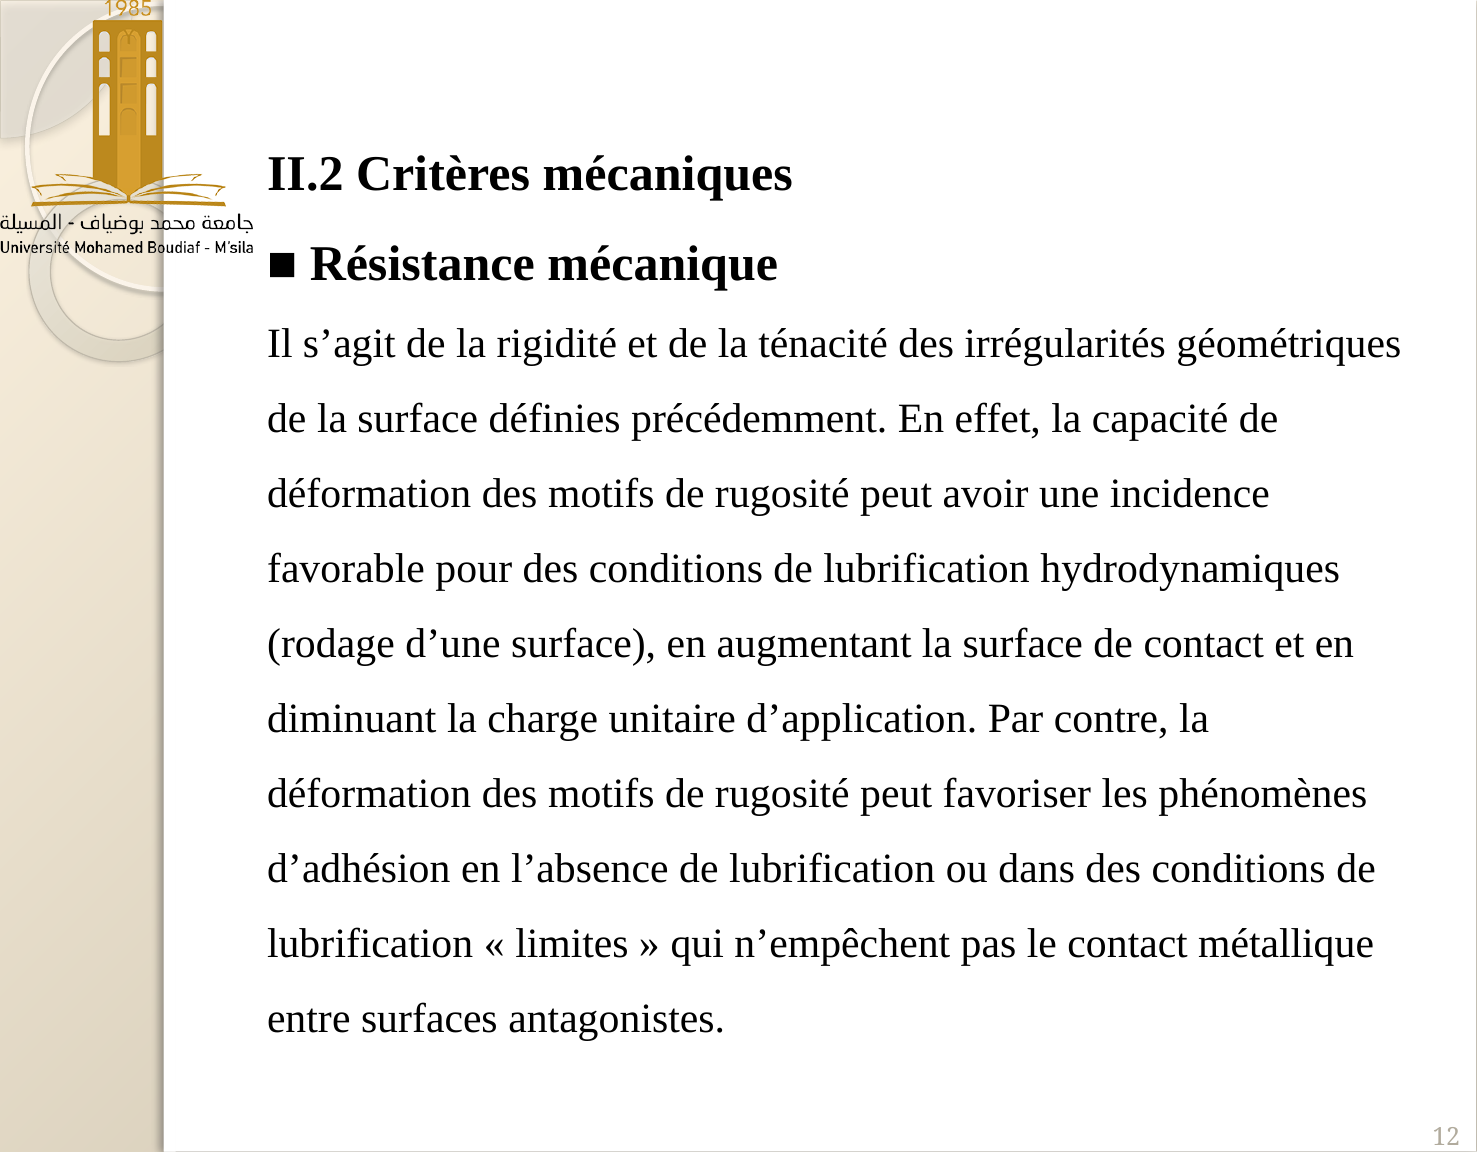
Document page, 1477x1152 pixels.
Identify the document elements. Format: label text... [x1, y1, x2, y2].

picture [0, 0, 253, 253]
text_box II.2 Critères mécaniques ■ Résistance mécanique Il s’agit de la rigidité et de la ténacité des irrégularités géométriques de la surface définies précédemment. En effet, la capacité de déformation des motifs de rugosité peut avoir une incidence favorable pour des conditions de lubrification hydrodynamiques (rodage d’une surface), en augmentant la surface de contact et en diminuant la charge unitaire d’application. Par contre, la déformation des motifs de rugosité peut favoriser les phénomènes d’adhésion en l’absence de lubrification ou dans des conditions de lubrification « limites » qui n’empêchent pas le contact métallique entre surfaces antagonistes. [252, 103, 1424, 1049]
slide_number 12 [1416, 1090, 1477, 1152]
